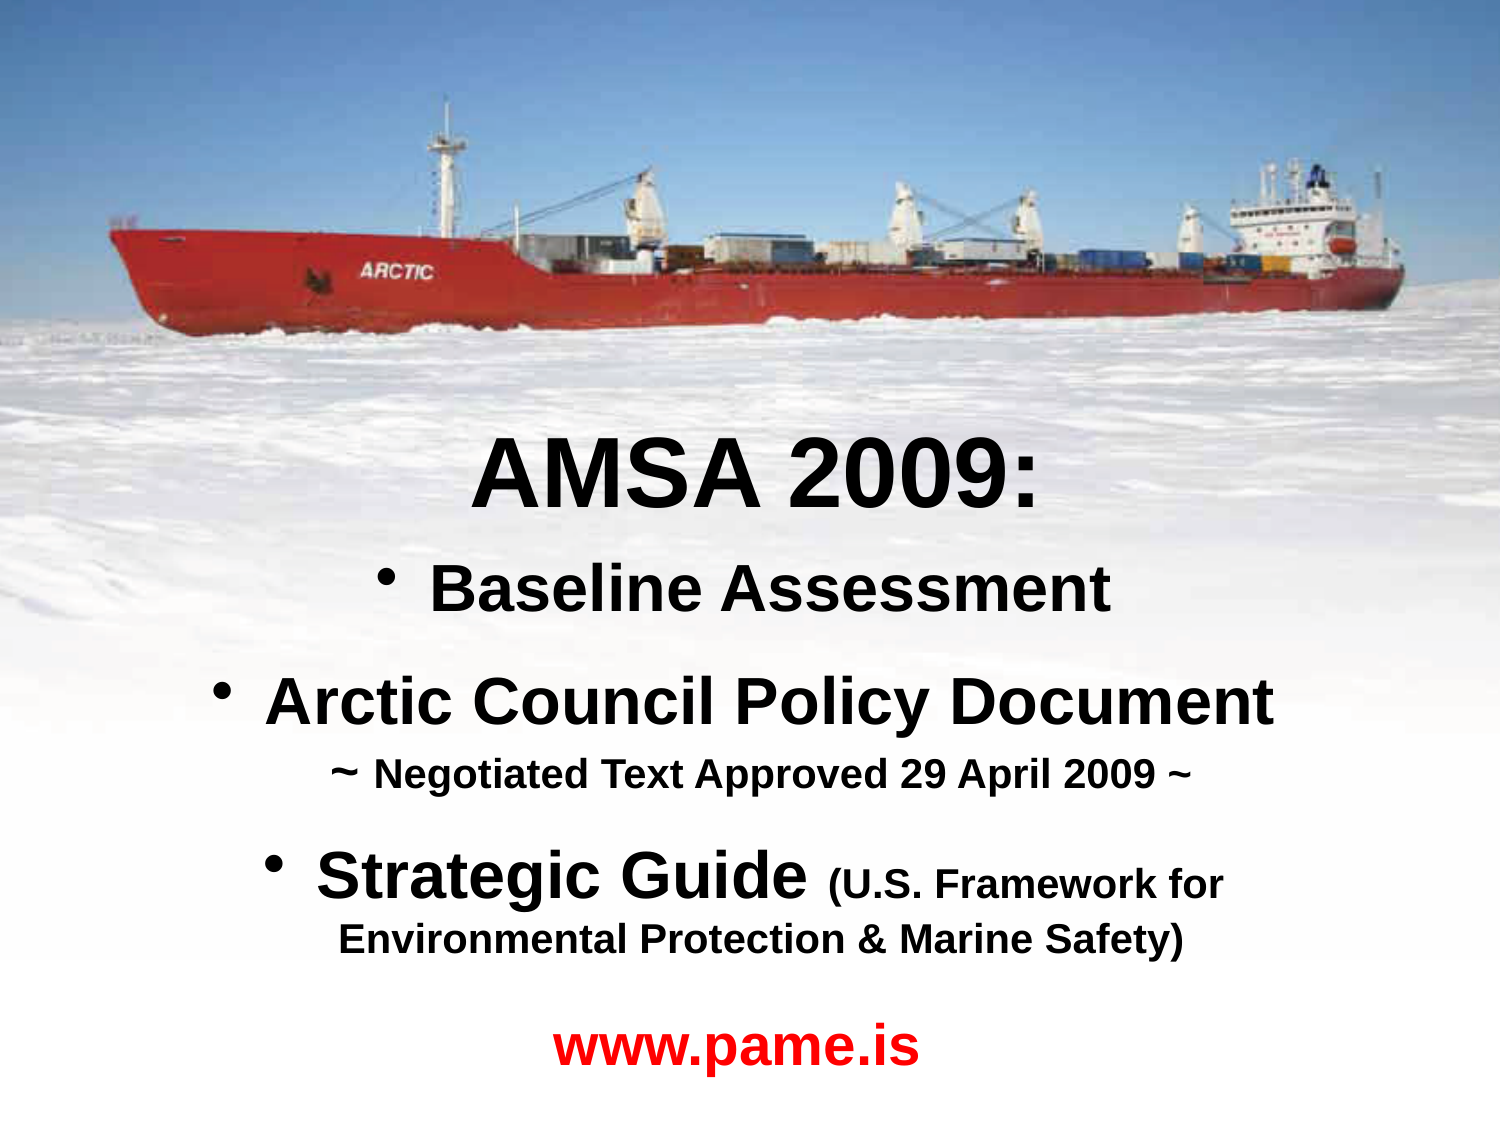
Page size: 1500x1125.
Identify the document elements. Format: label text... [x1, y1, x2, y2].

picture [0, 0, 1500, 961]
text_box www.pame.is [275, 999, 1200, 1085]
